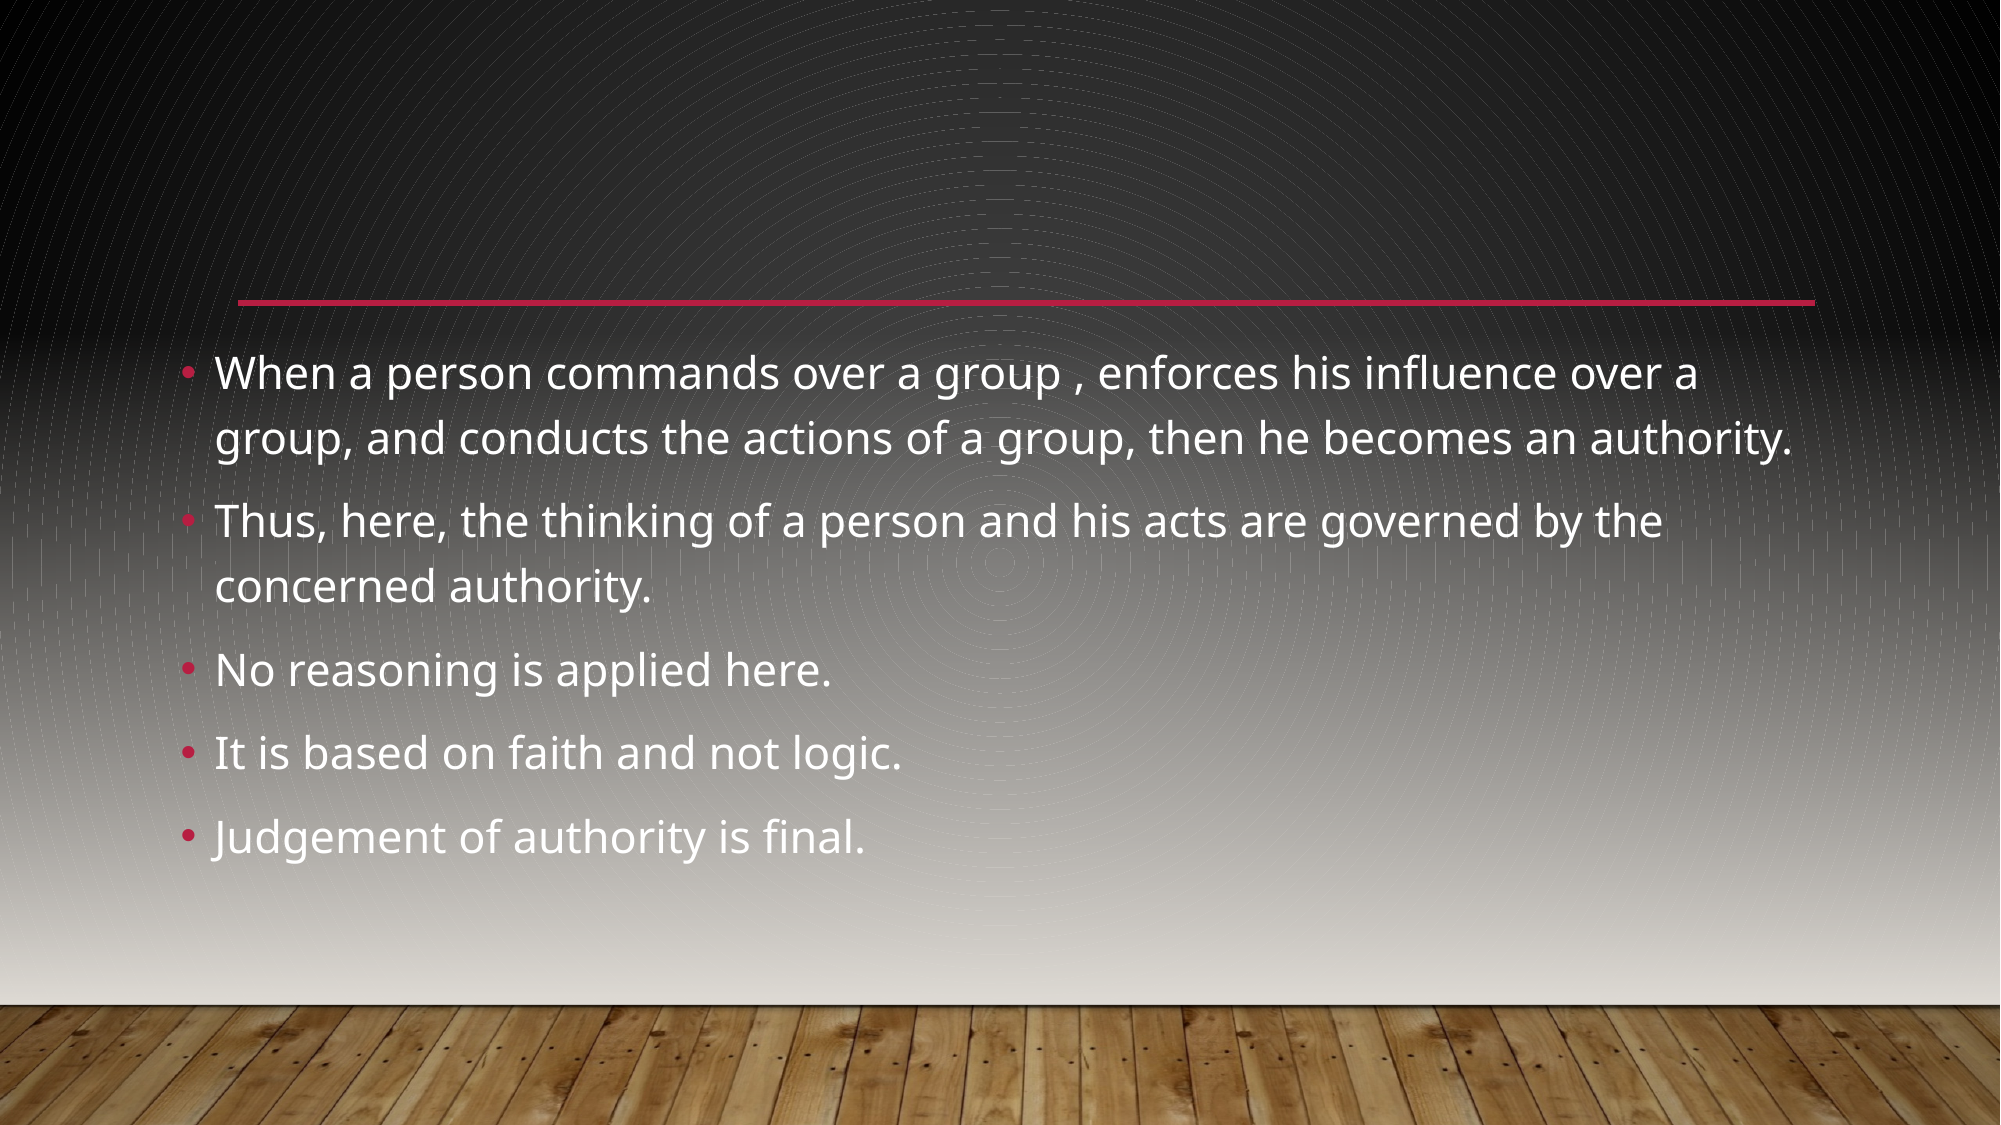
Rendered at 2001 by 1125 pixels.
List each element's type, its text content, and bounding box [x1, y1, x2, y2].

picture [0, 1005, 2000, 1125]
list When a person commands over a group , enforces his influence over a group, and conducts the actions of a group, then he becomes an authority. Thus, here, the thinking of a person and his acts are governed by the concerned authority. No reasoning is applied here. It is based on faith and not logic. Judgement of authority is final. [165, 326, 1814, 897]
